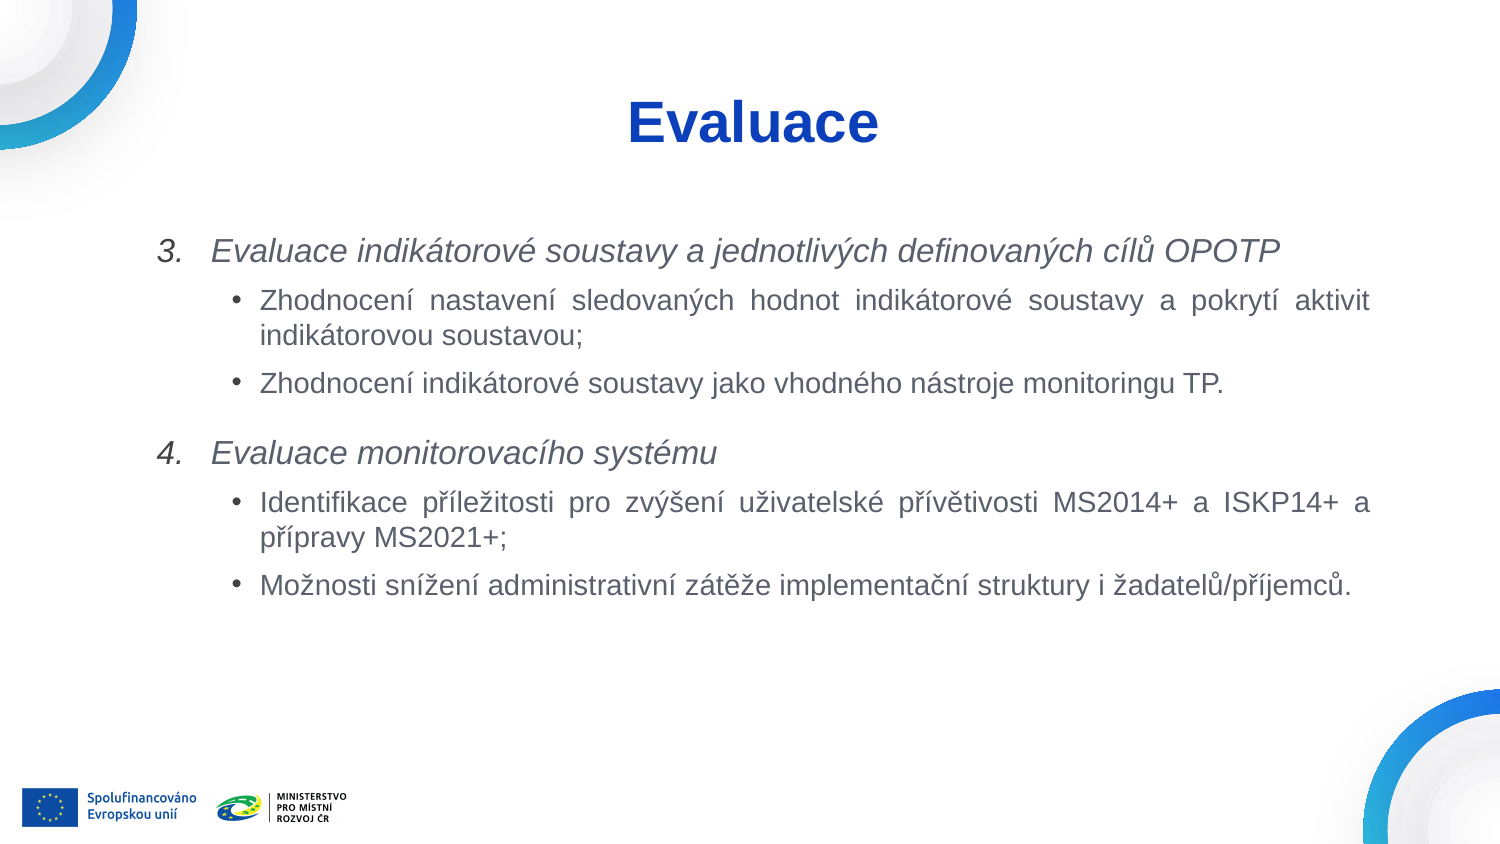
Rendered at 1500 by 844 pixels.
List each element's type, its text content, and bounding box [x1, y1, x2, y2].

subtitle Evaluace indikátorové soustavy a jednotlivých definovaných cílů OPOTP Zhodnocení nastavení sledovaných hodnot indikátorové soustavy a pokrytí aktivit indikátorovou soustavou; Zhodnocení indikátorové soustavy jako vhodného nástroje monitoringu TP. Evaluace monitorovacího systému Identifikace příležitosti pro zvýšení uživatelské přívětivosti MS2014+ a ISKP14+ a přípravy MS2021+; Možnosti snížení administrativní zátěže implementační struktury i žadatelů/příjemců. [120, 161, 1387, 650]
title Evaluace [120, 61, 1387, 161]
picture [21, 787, 349, 828]
